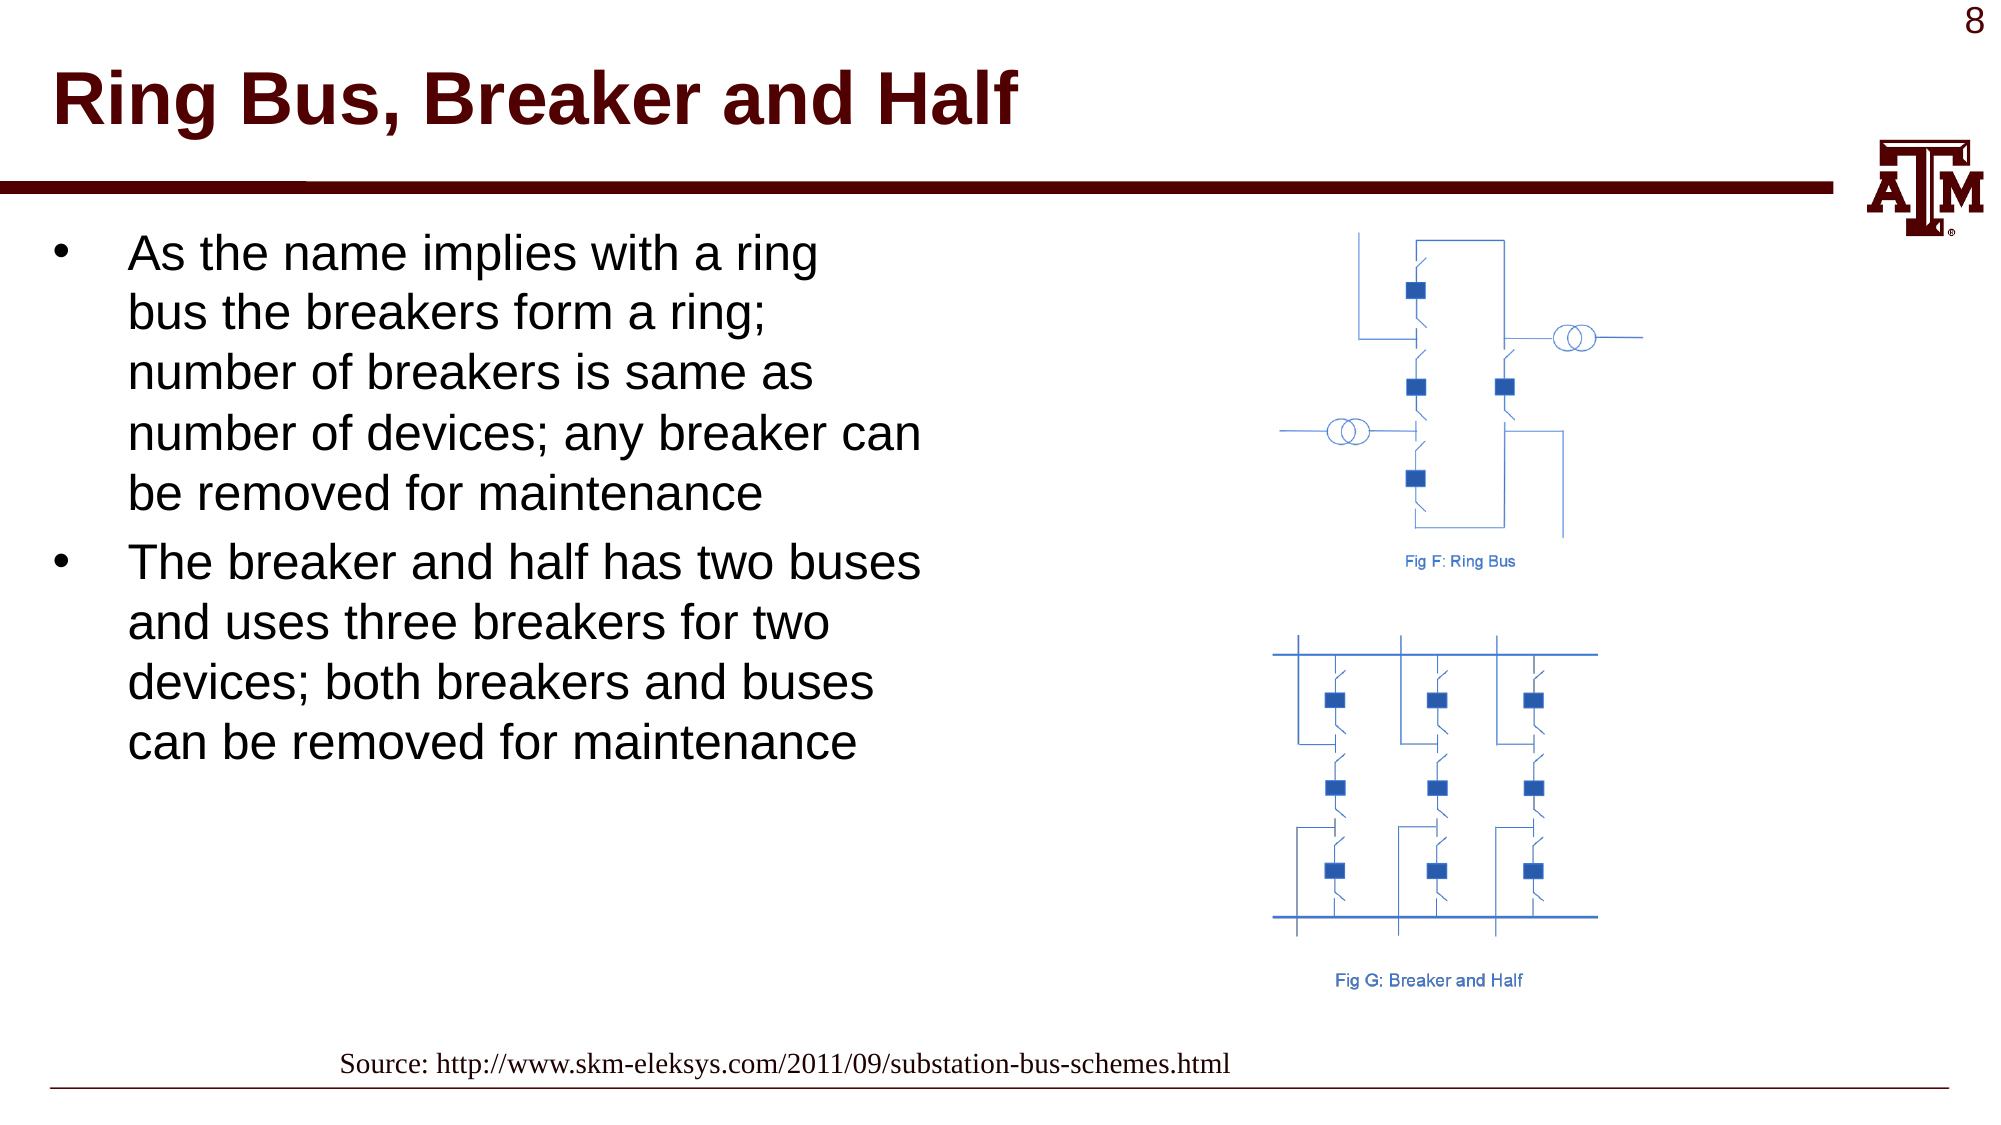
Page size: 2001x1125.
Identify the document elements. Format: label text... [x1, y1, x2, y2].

picture [1850, 112, 2000, 263]
title Ring Bus, Breaker and Half [37, 12, 1826, 188]
picture [1201, 599, 1736, 1001]
picture [1231, 212, 1716, 576]
text_box Source: http://www.skm-eleksys.com/2011/09/substation-bus-schemes.html [324, 1037, 1313, 1088]
list As the name implies with a ring bus the breakers form a ring; number of breakers is same as number of devices; any breaker can be removed for maintenance The breaker and half has two buses and uses three breakers for two devices; both breakers and buses can be removed for maintenance [37, 212, 1826, 1063]
